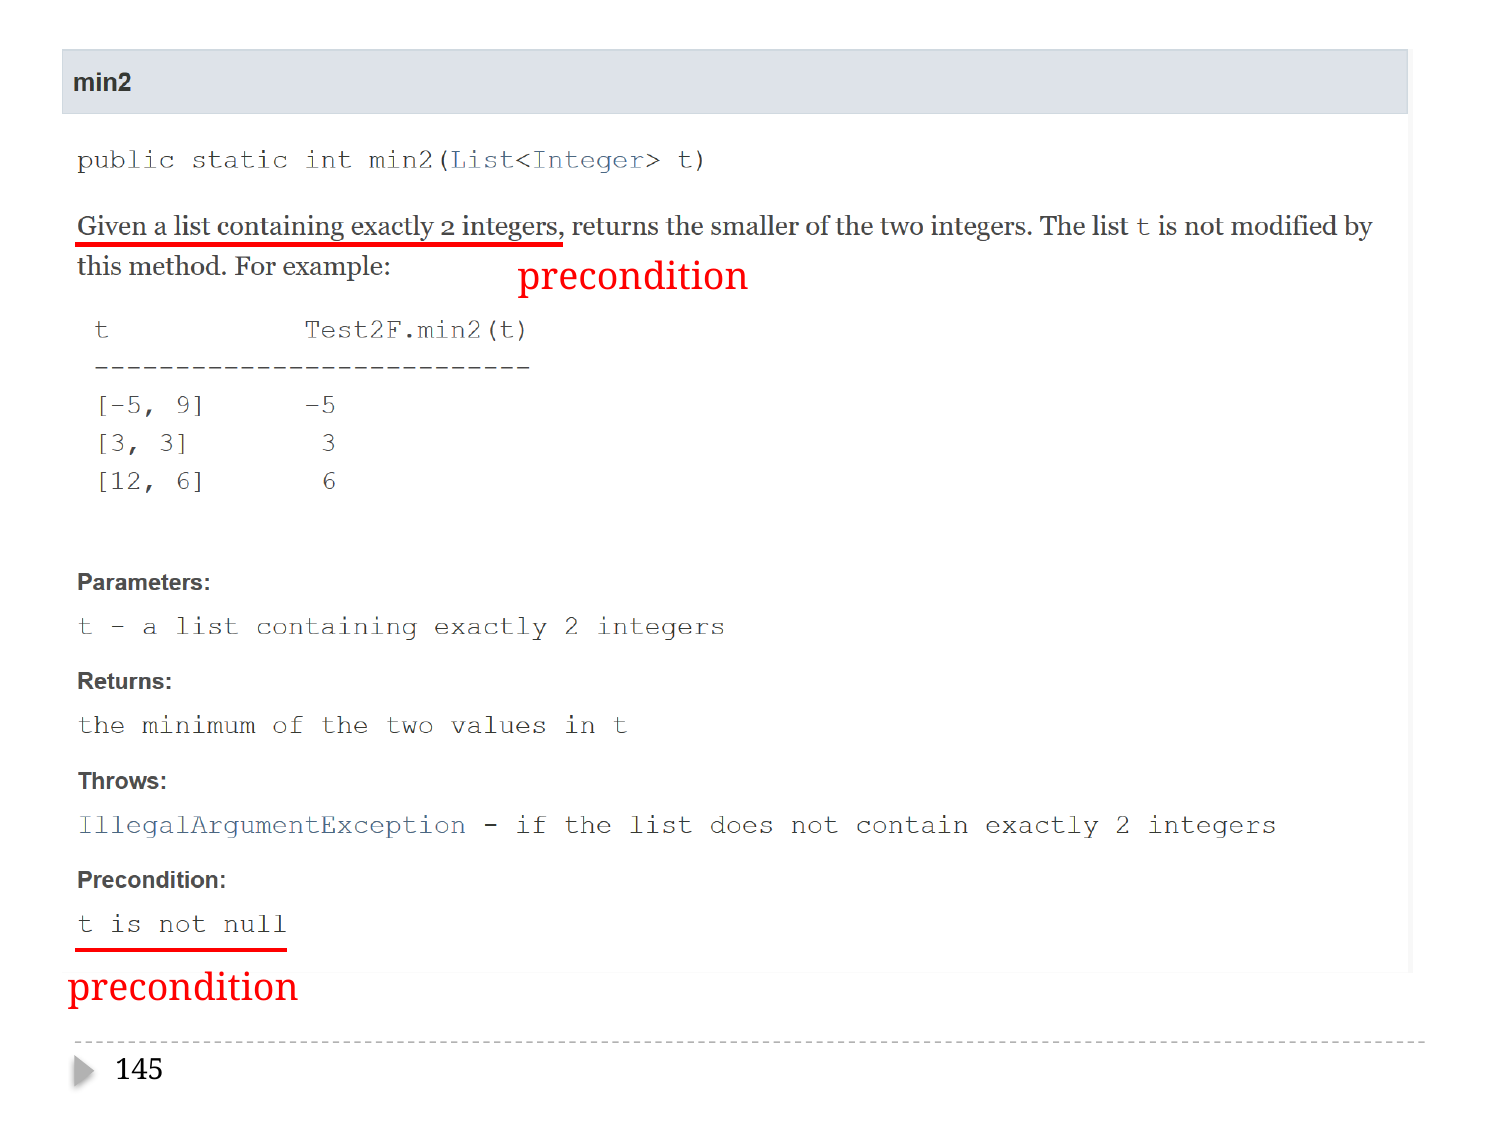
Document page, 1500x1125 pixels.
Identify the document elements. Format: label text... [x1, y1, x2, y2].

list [62, 49, 1413, 973]
text_box precondition [52, 955, 314, 1016]
slide_number 145 [100, 1042, 426, 1103]
